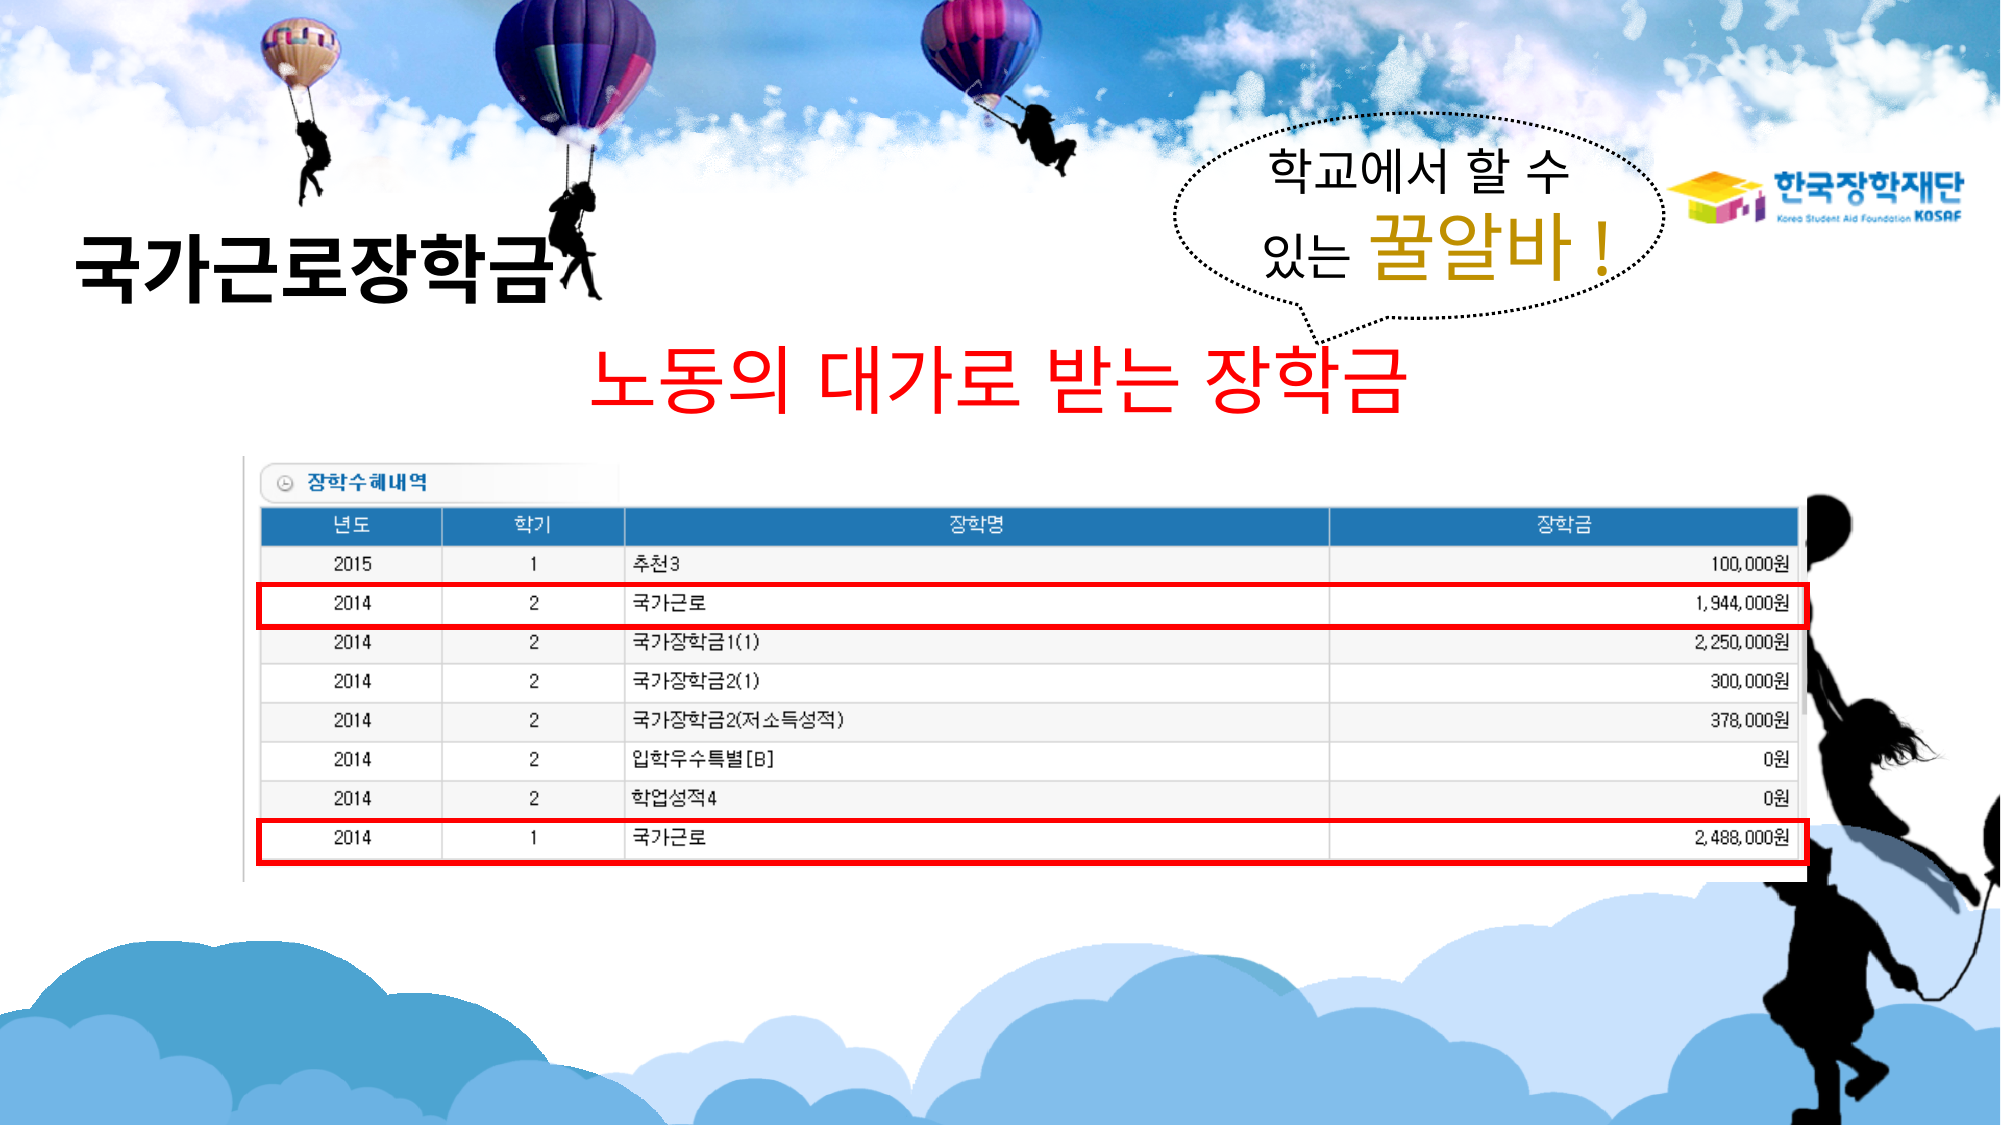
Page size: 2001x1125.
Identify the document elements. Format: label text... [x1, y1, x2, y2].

picture [0, 0, 2001, 1125]
text_box 학교에서 할 수 있는 꿀알바! [1173, 111, 1665, 345]
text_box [258, 584, 1807, 863]
text_box 노동의 대가로 받는 장학금 [258, 326, 1741, 432]
text_box 국가근로장학금 [59, 215, 1096, 321]
